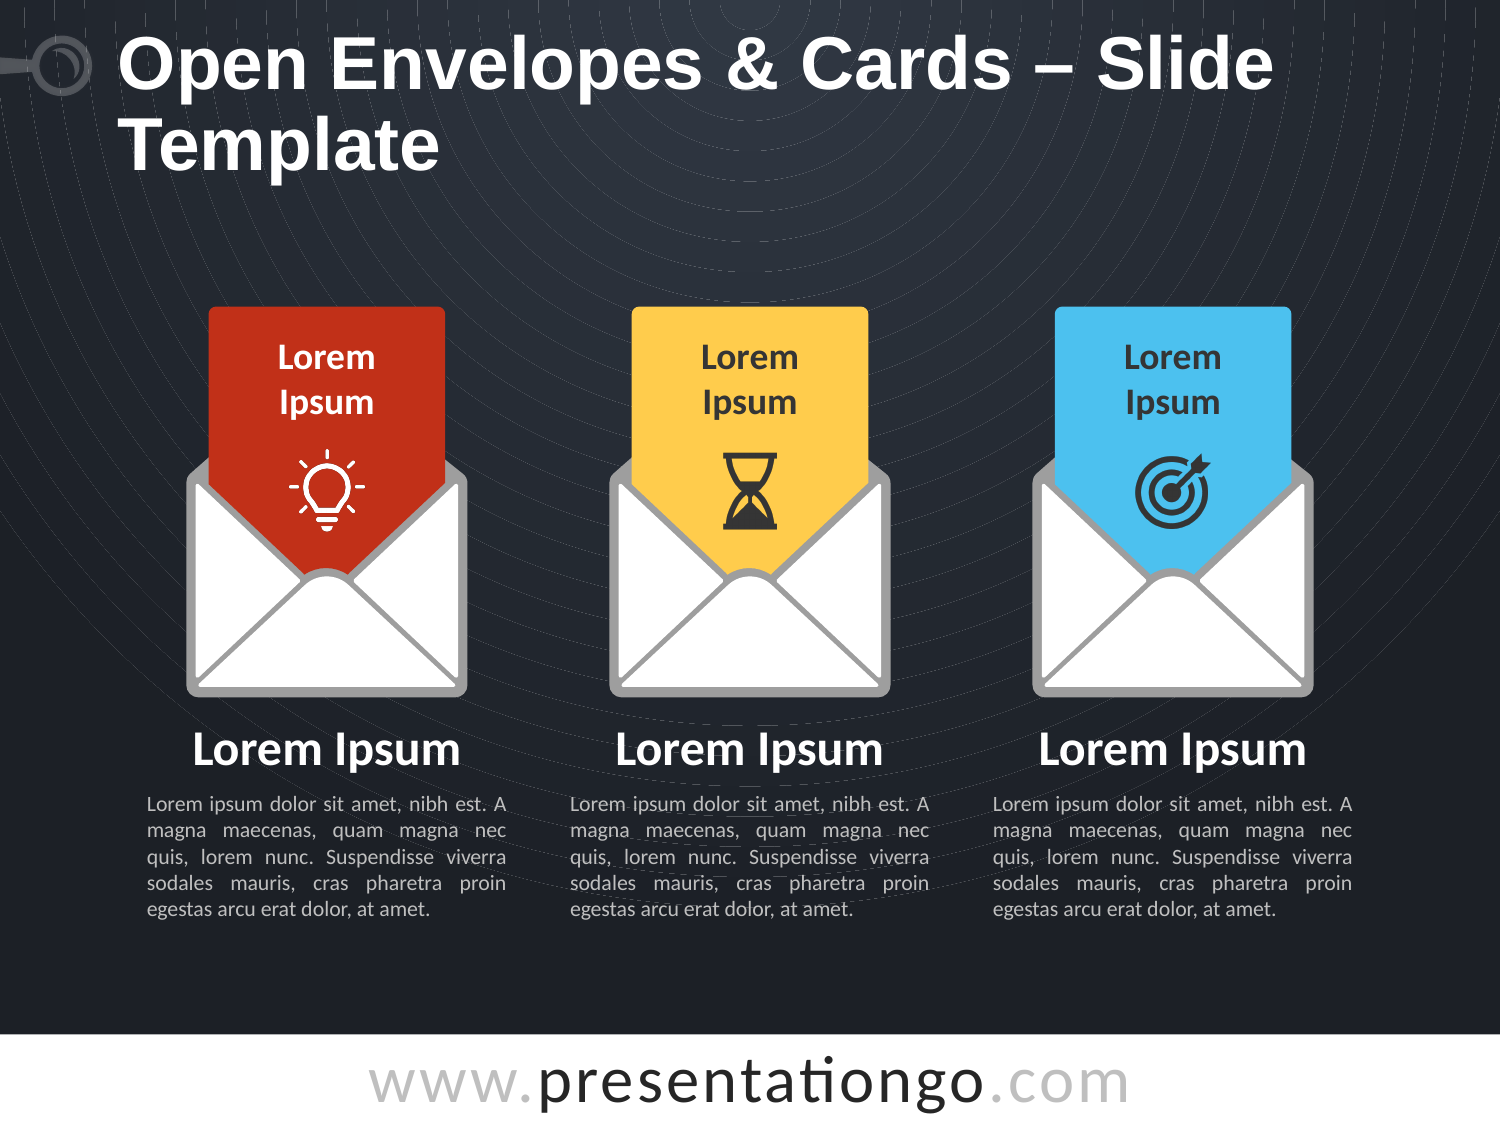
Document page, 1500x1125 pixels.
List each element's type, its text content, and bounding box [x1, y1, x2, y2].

picture [281, 445, 373, 537]
text_box [631, 306, 869, 483]
title Open Envelopes & Cards – Slide Template [103, 17, 1500, 139]
text_box [198, 678, 456, 687]
text_box [1054, 306, 1292, 483]
text_box Lorem Ipsum [241, 324, 413, 429]
text_box [208, 306, 446, 483]
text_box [1041, 483, 1305, 678]
text_box Lorem Ipsum [1087, 324, 1259, 429]
picture [704, 445, 796, 537]
text_box [186, 458, 468, 698]
text_box [621, 678, 879, 687]
text_box [1032, 458, 1314, 698]
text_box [195, 483, 459, 678]
picture [1127, 445, 1219, 537]
text_box [609, 458, 891, 698]
text_box [1044, 678, 1302, 687]
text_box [569, 707, 930, 931]
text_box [992, 707, 1353, 931]
text_box Lorem Ipsum [664, 324, 836, 429]
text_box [146, 707, 507, 931]
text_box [618, 483, 882, 678]
